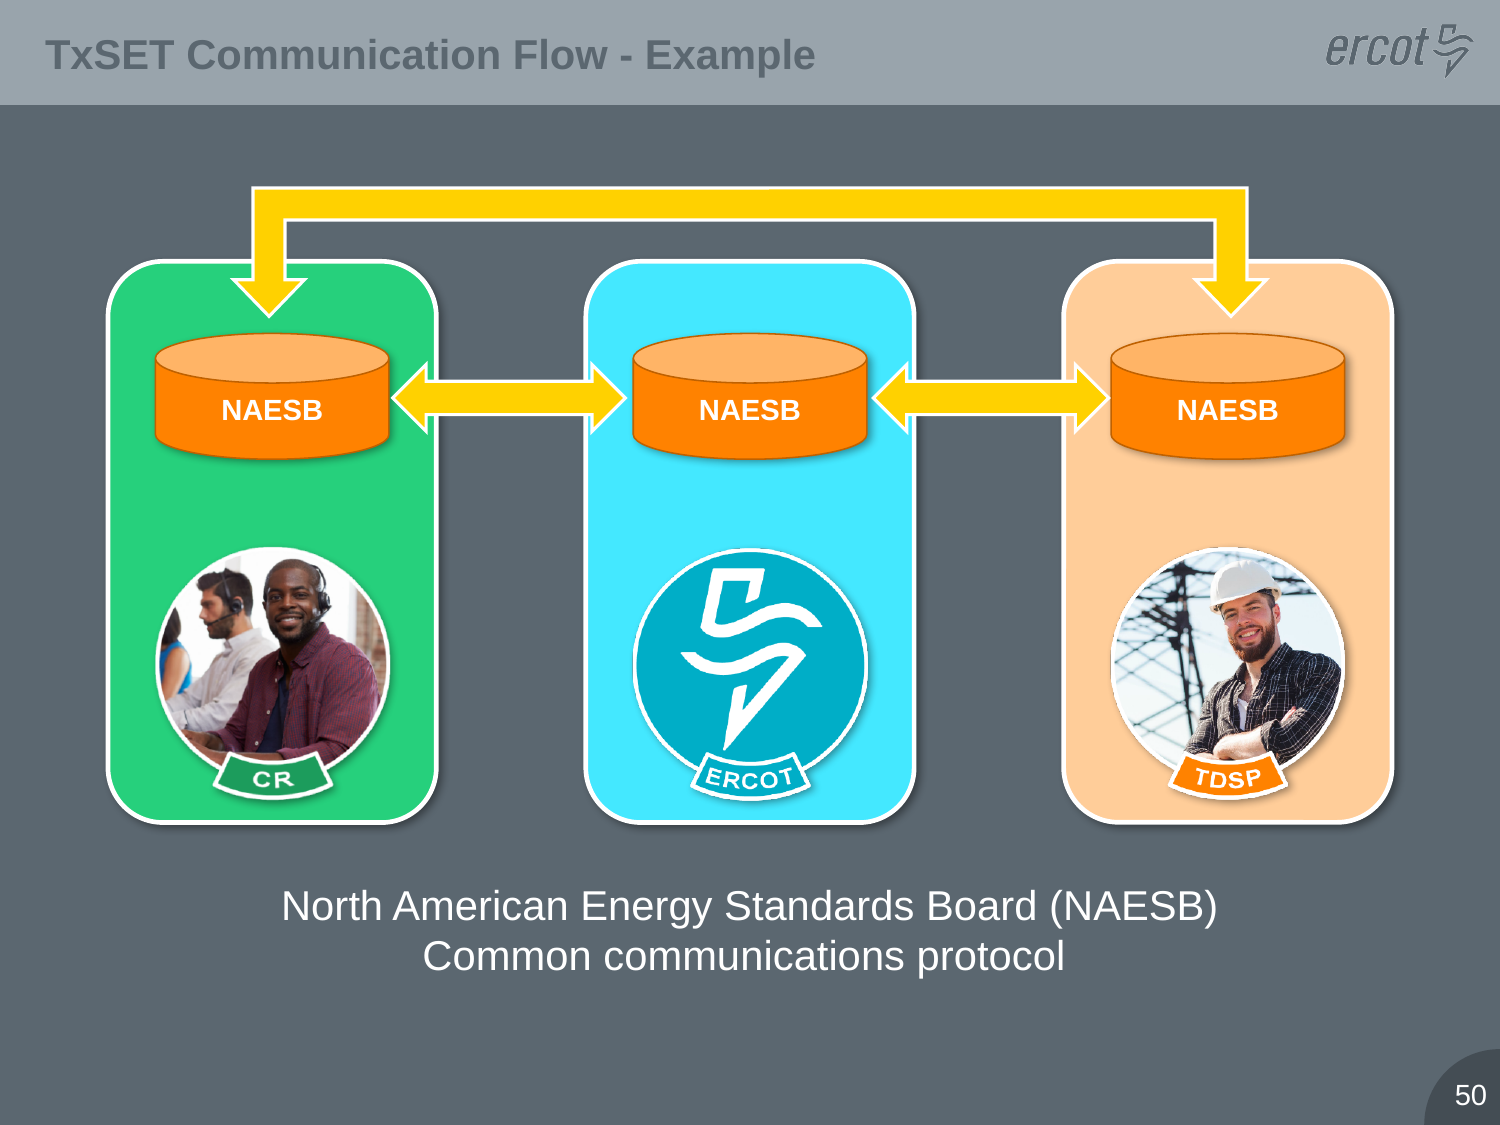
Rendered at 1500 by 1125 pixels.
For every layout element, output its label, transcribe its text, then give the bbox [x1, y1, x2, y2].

text_box [231, 186, 1269, 318]
text_box [106, 260, 438, 824]
text_box [915, 362, 1111, 434]
text_box VS [155, 333, 389, 383]
picture [152, 545, 392, 801]
text_box Interval Data Usage is recorded in 15 minute intervals (96 intervals per 24 hrs) Data is already shaped for 15 minute Wholesale Settlement [1111, 333, 1345, 383]
text_box NAESB [1111, 333, 1345, 460]
picture [1108, 545, 1347, 801]
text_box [585, 261, 915, 823]
title TxSET Communication Flow - Example [0, 0, 1297, 105]
text_box North American Energy Standards Board (NAESB) Common communications protocol [90, 871, 1410, 987]
text_box [1062, 260, 1394, 824]
picture [1326, 24, 1474, 79]
text_box [391, 362, 585, 434]
text_box NAESB [155, 333, 389, 460]
